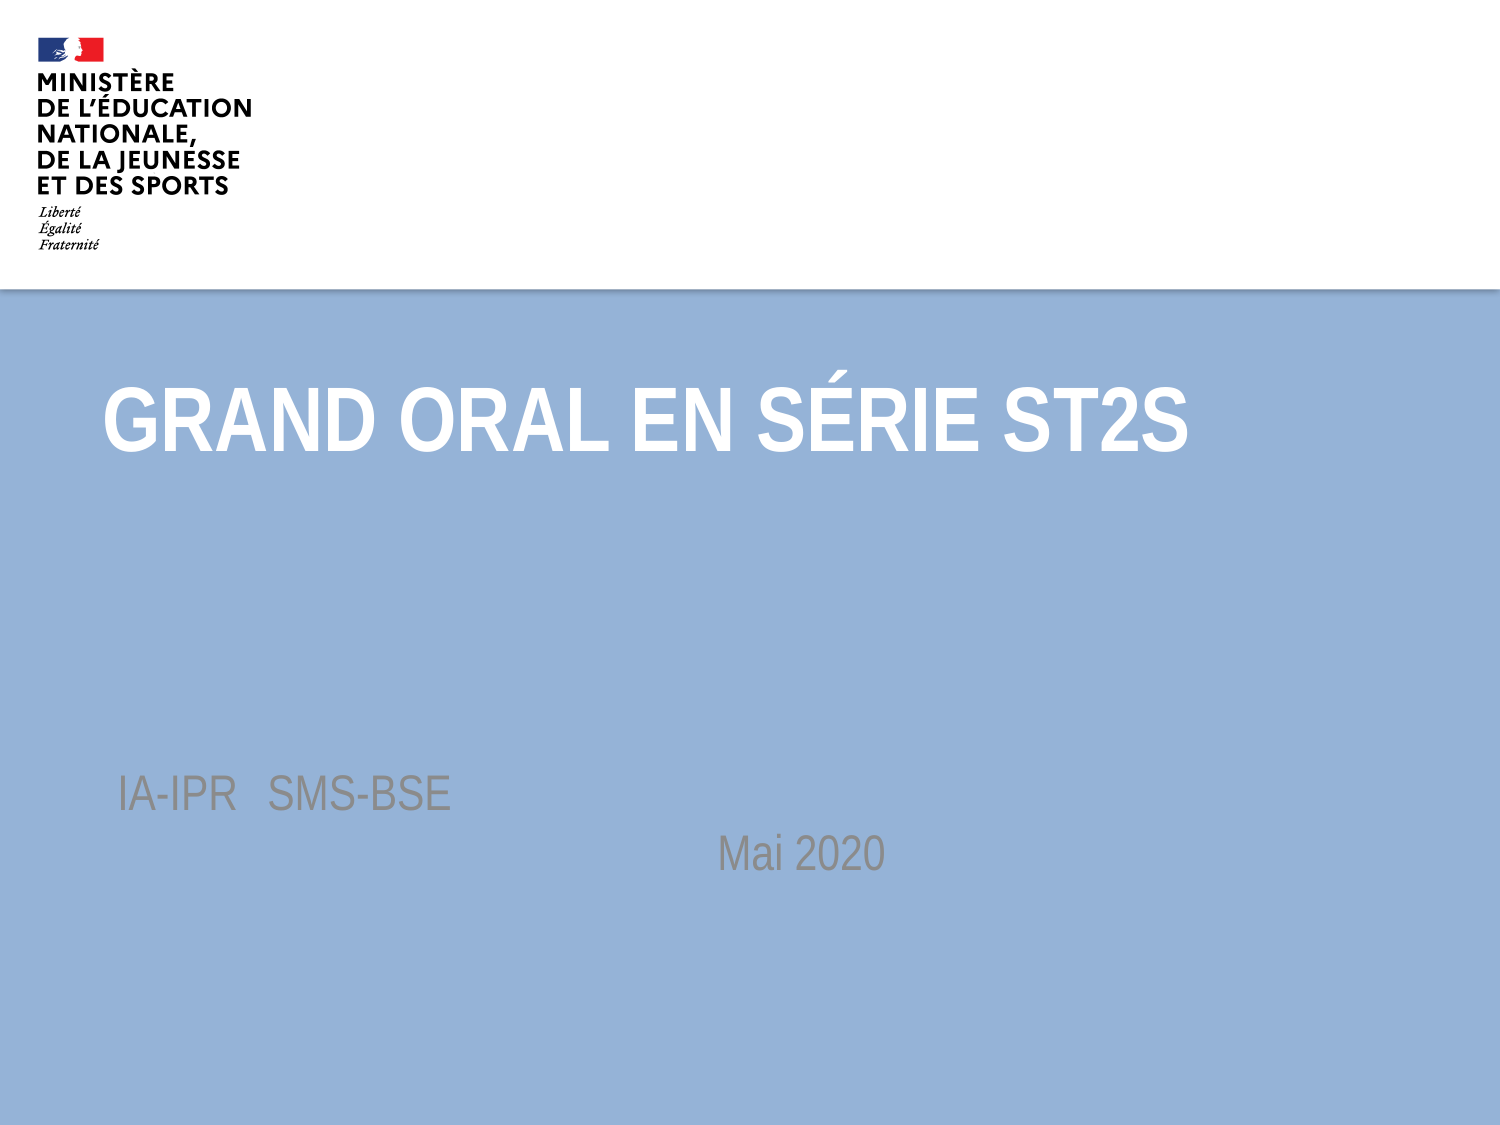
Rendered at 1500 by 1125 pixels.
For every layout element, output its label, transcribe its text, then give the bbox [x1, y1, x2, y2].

list IA-IPR SMS-BSE Mai 2020 [102, 752, 1397, 999]
picture [37, 37, 252, 251]
text_box [0, 0, 1500, 290]
title Grand oral en série ST2S [102, 358, 1397, 470]
